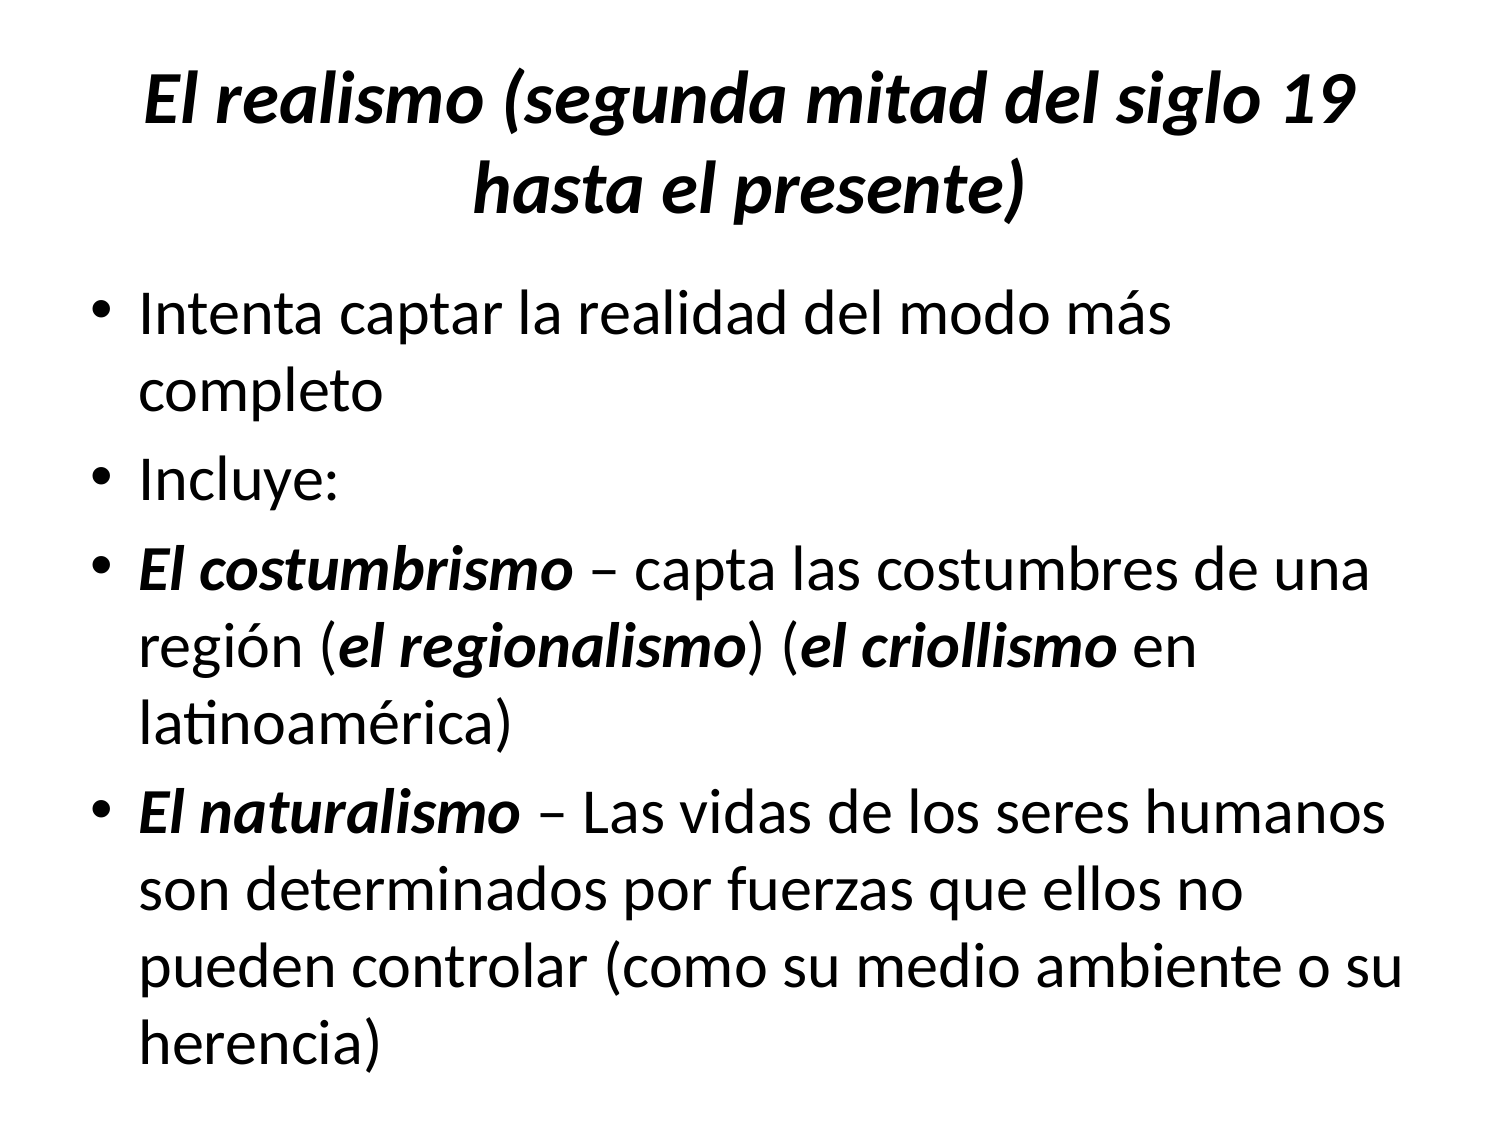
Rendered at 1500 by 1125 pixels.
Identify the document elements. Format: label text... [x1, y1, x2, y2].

list Intenta captar la realidad del modo más completo Incluye: El costumbrismo – capta las costumbres de una región (el regionalismo) (el criollismo en latinoamérica) El naturalismo – Las vidas de los seres humanos son determinados por fuerzas que ellos no pueden controlar (como su medio ambiente o su herencia) [75, 262, 1425, 1088]
title El realismo (segunda mitad del siglo 19 hasta el presente) [75, 45, 1425, 233]
